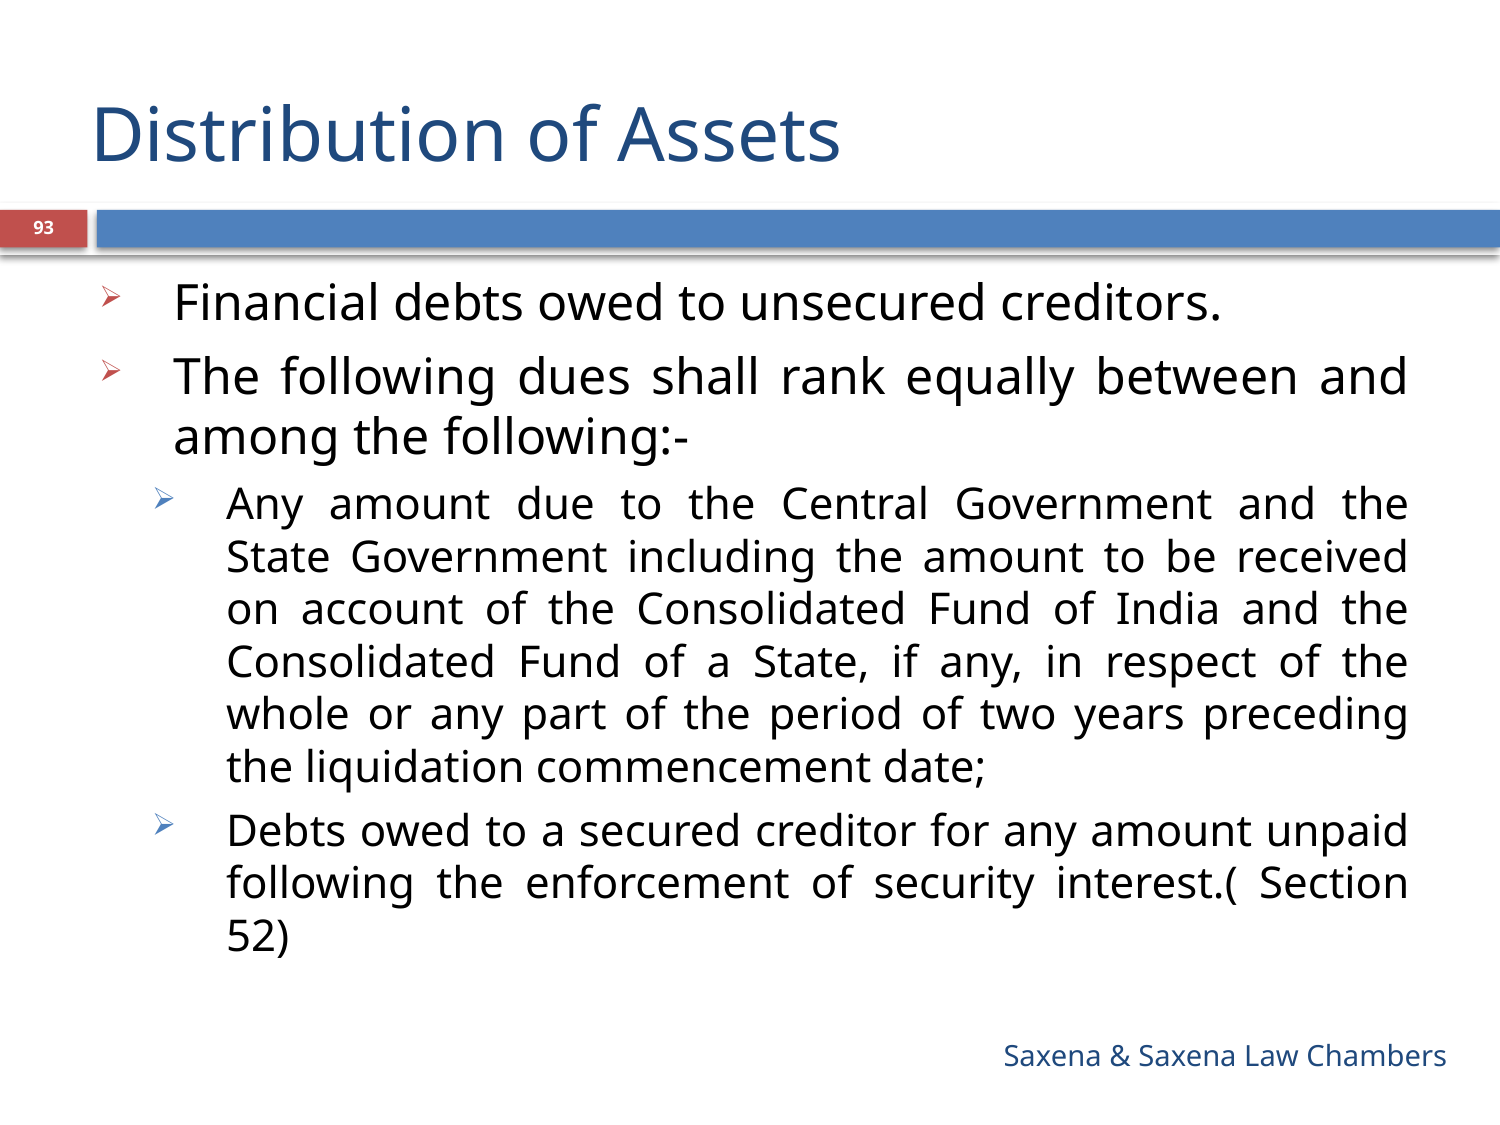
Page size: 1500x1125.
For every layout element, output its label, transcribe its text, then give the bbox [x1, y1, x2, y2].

title Distribution of Assets [74, 62, 1426, 201]
list Financial debts owed to unsecured creditors. The following dues shall rank equally between and among the following:- Any amount due to the Central Government and the State Government including the amount to be received on account of the Consolidated Fund of India and the Consolidated Fund of a State, if any, in respect of the whole or any part of the period of two years preceding the liquidation commencement date; Debts owed to a secured creditor for any amount unpaid following the enforcement of security interest.( Section 52) [74, 262, 1426, 988]
slide_number 93 [0, 208, 88, 249]
footer Saxena & Saxena Law Chambers [99, 1025, 1463, 1085]
